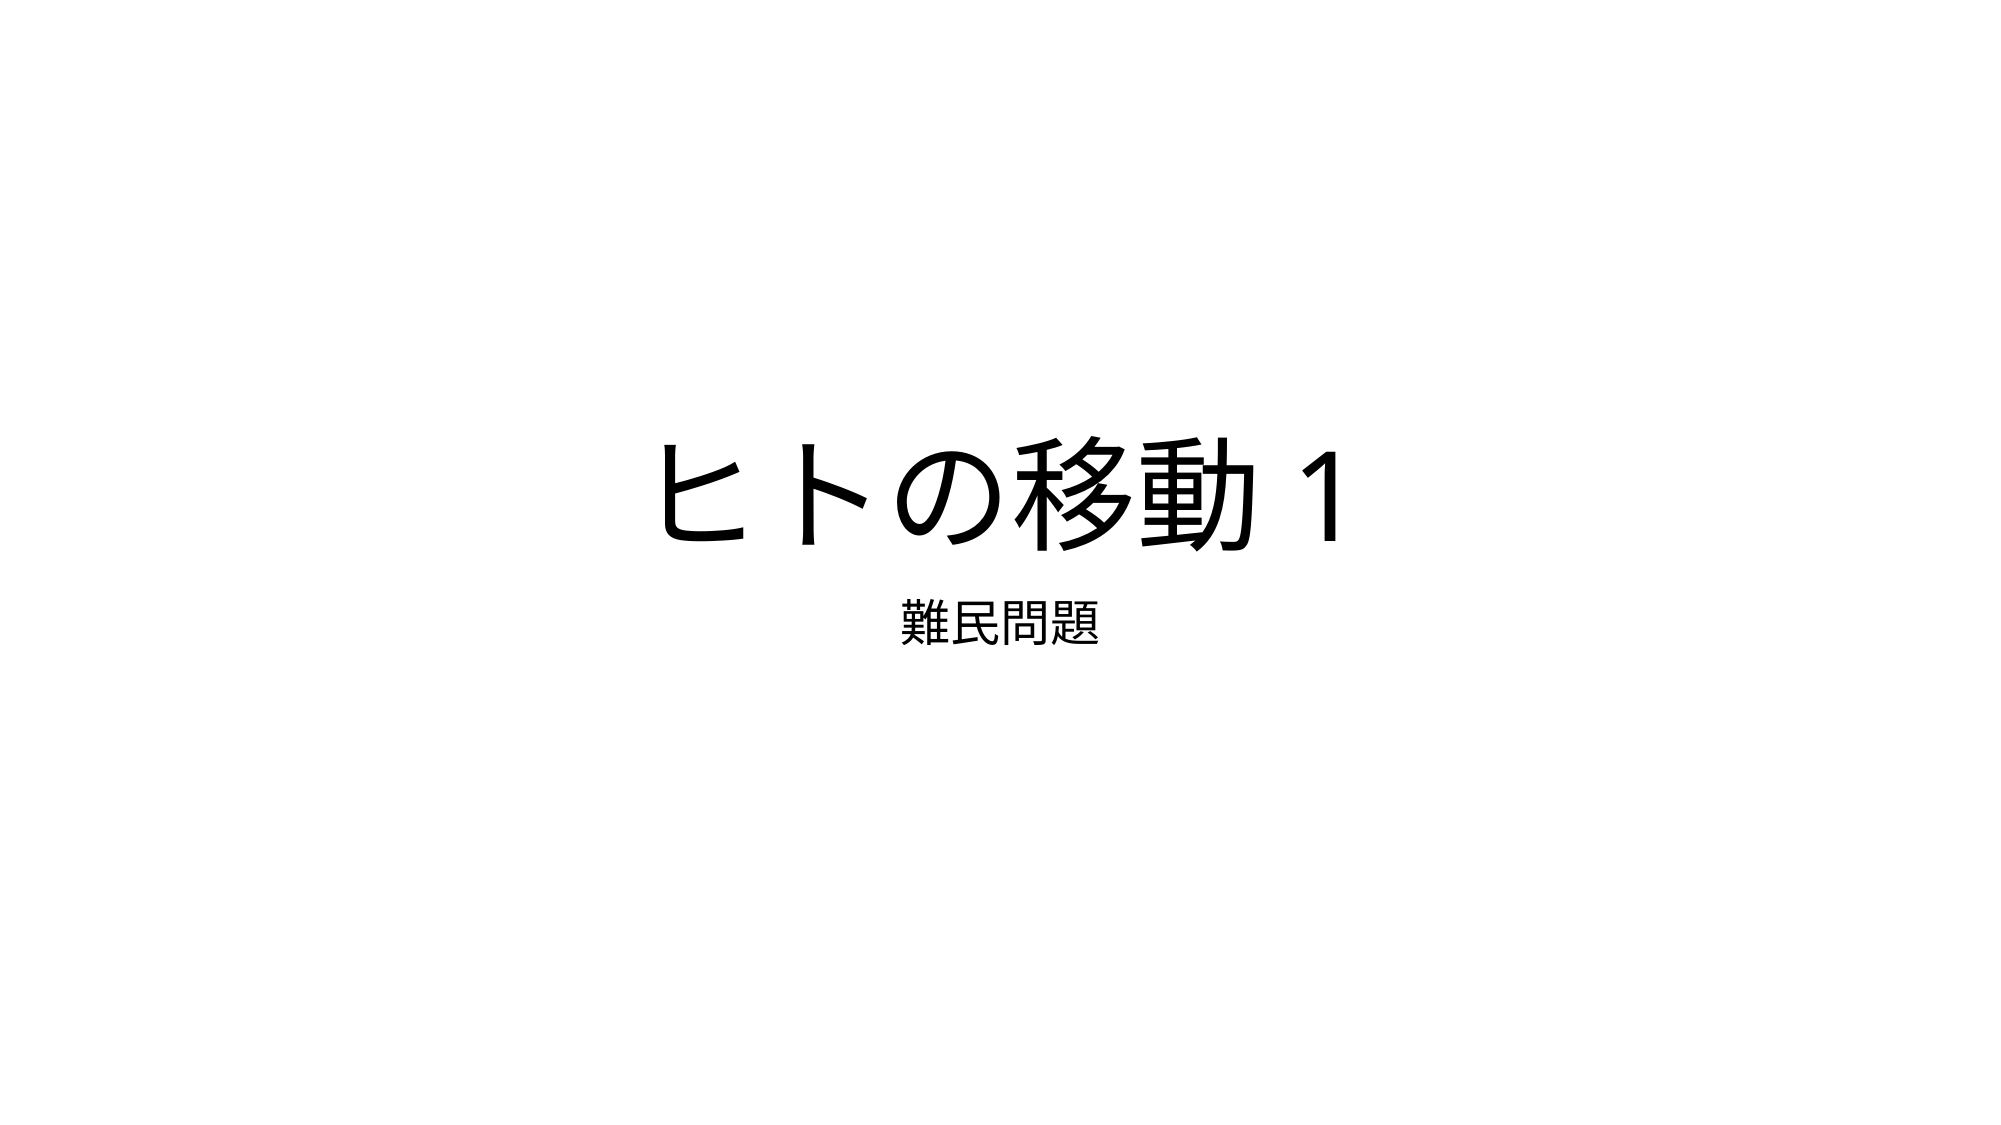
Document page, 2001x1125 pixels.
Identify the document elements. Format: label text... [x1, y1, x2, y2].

title ヒトの移動1 [249, 184, 1750, 576]
subtitle 難民問題 [249, 590, 1750, 863]
